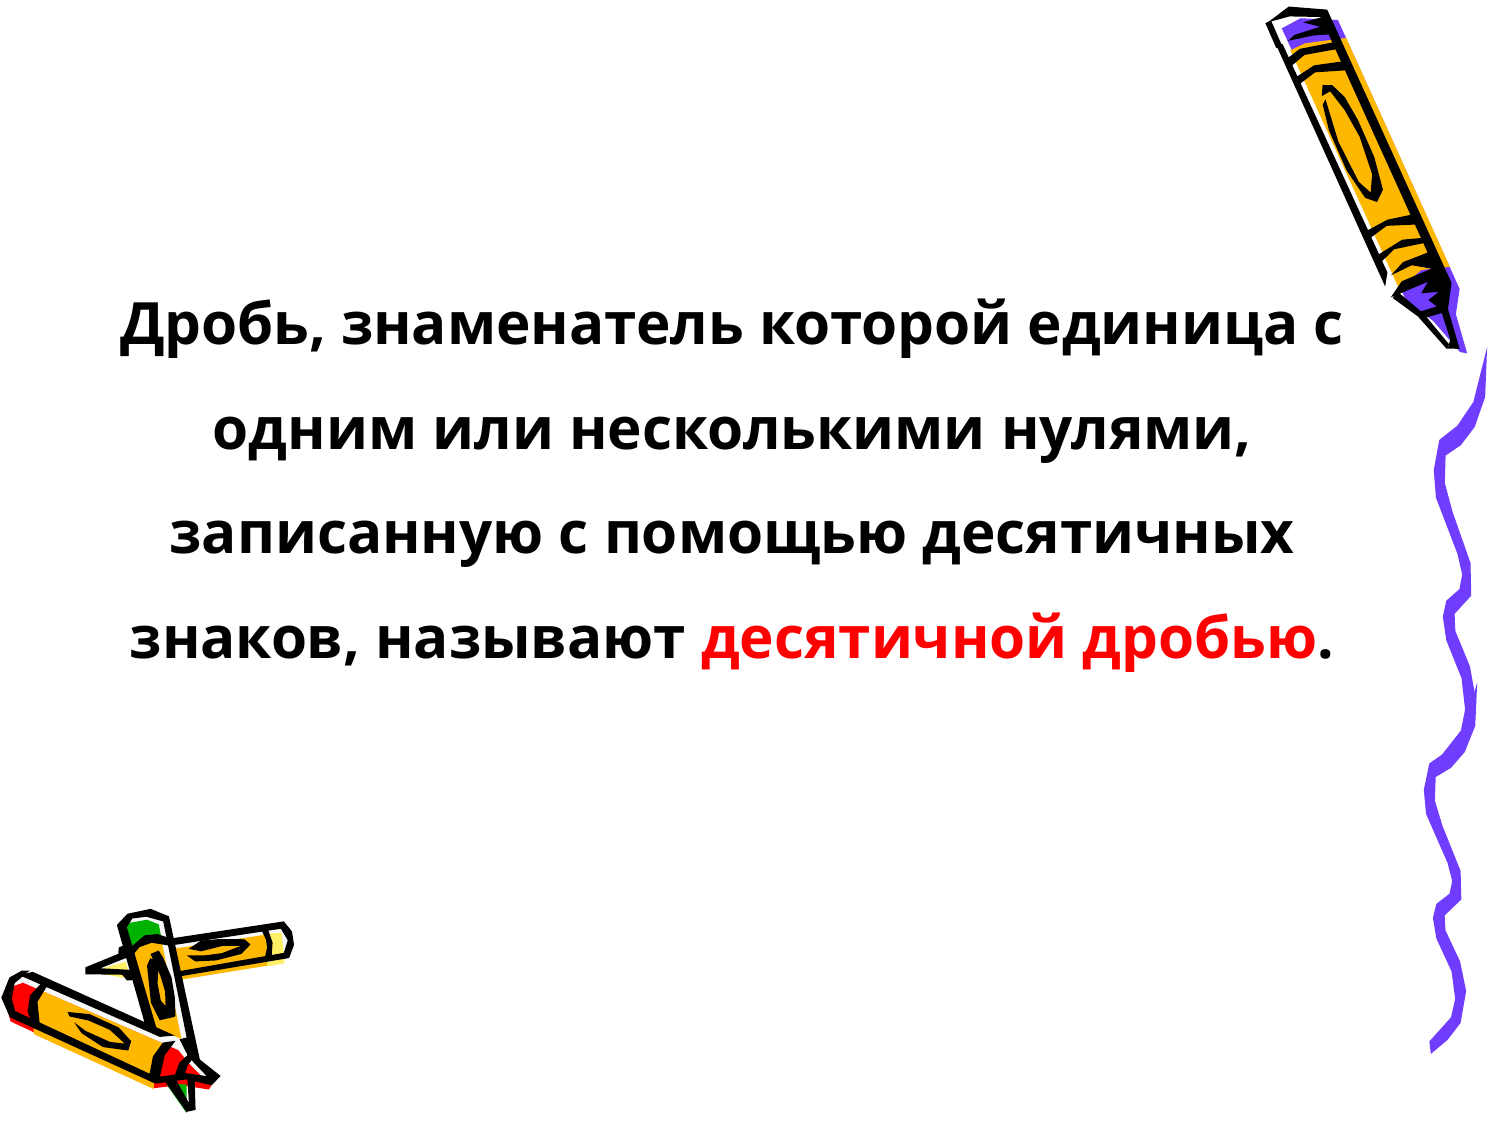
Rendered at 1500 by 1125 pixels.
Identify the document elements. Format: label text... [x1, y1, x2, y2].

text_box Дробь, знаменатель которой единица с одним или несколькими нулями, записанную с помощью десятичных знаков, называют десятичной дробью. [58, 243, 1406, 678]
